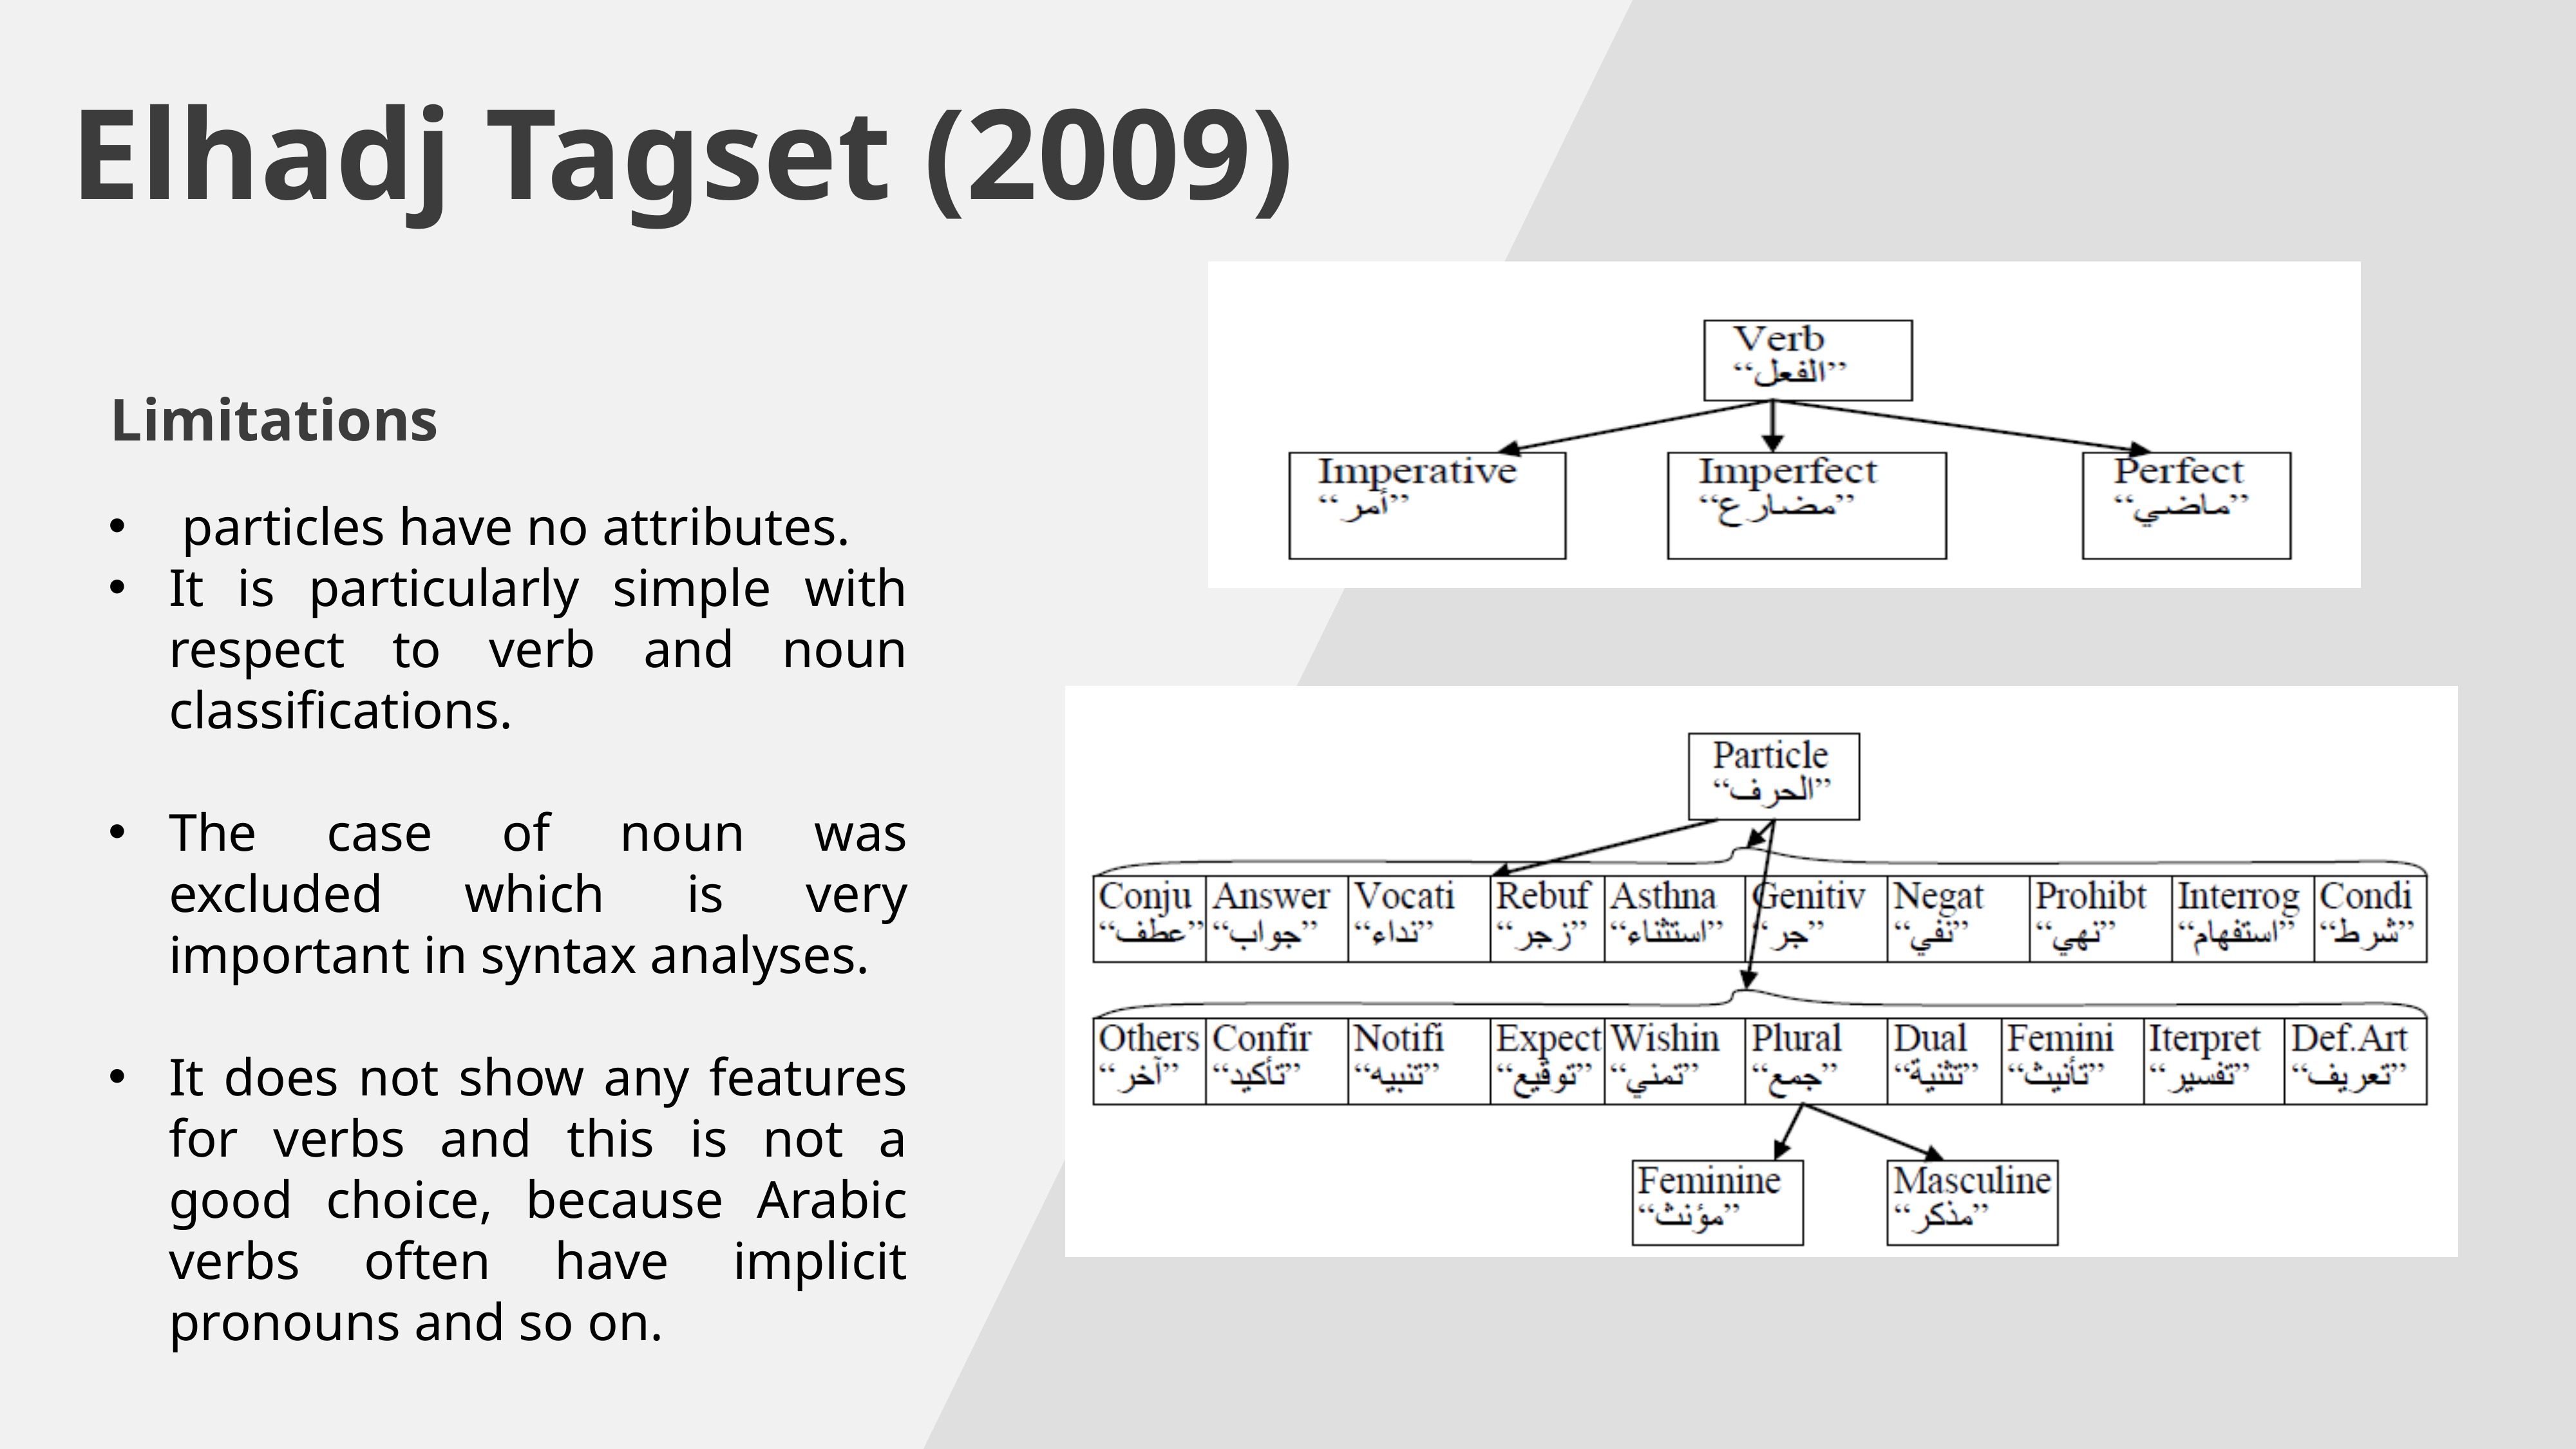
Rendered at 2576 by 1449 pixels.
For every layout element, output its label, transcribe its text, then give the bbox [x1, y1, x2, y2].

text_box Elhadj Tagset (2009) [37, 70, 1560, 230]
text_box particles have no attributes. It is particularly simple with respect to verb and noun classifications. The case of noun was excluded which is very important in syntax analyses. It does not show any features for verbs and this is not a good choice, because Arabic verbs often have implicit pronouns and so on. [108, 739, 908, 1105]
text_box Limitations [109, 377, 886, 459]
picture [1208, 261, 2361, 588]
picture [1065, 686, 2458, 1257]
